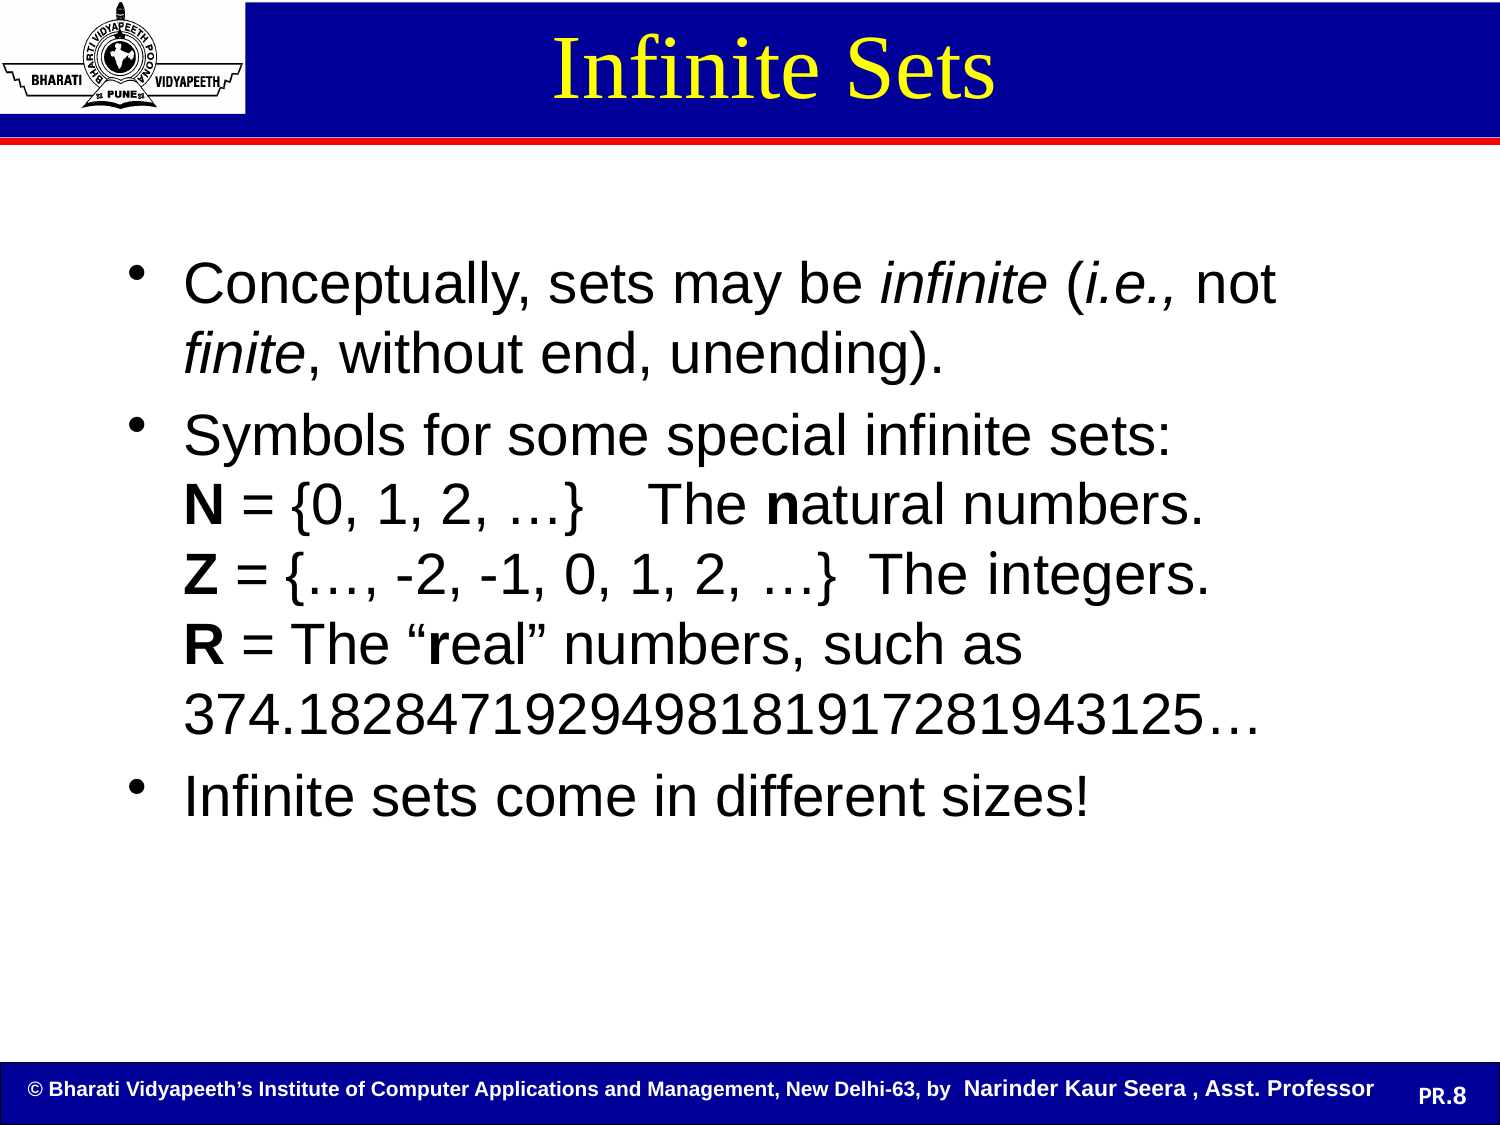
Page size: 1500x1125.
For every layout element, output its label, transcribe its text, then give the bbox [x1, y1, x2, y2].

picture [2, 2, 137, 109]
text_box Conceptually, sets may be infinite (i.e., not finite, without end, unending). Symbols for some special infinite sets: N = {0, 1, 2, …} The natural numbers. Z = {…, -2, -1, 0, 1, 2, …} The integers. R = The “real” numbers, such as 374.1828471929498181917281943125… Infinite sets come in different sizes! [112, 237, 1388, 938]
text_box Infinite Sets [137, 0, 1413, 188]
